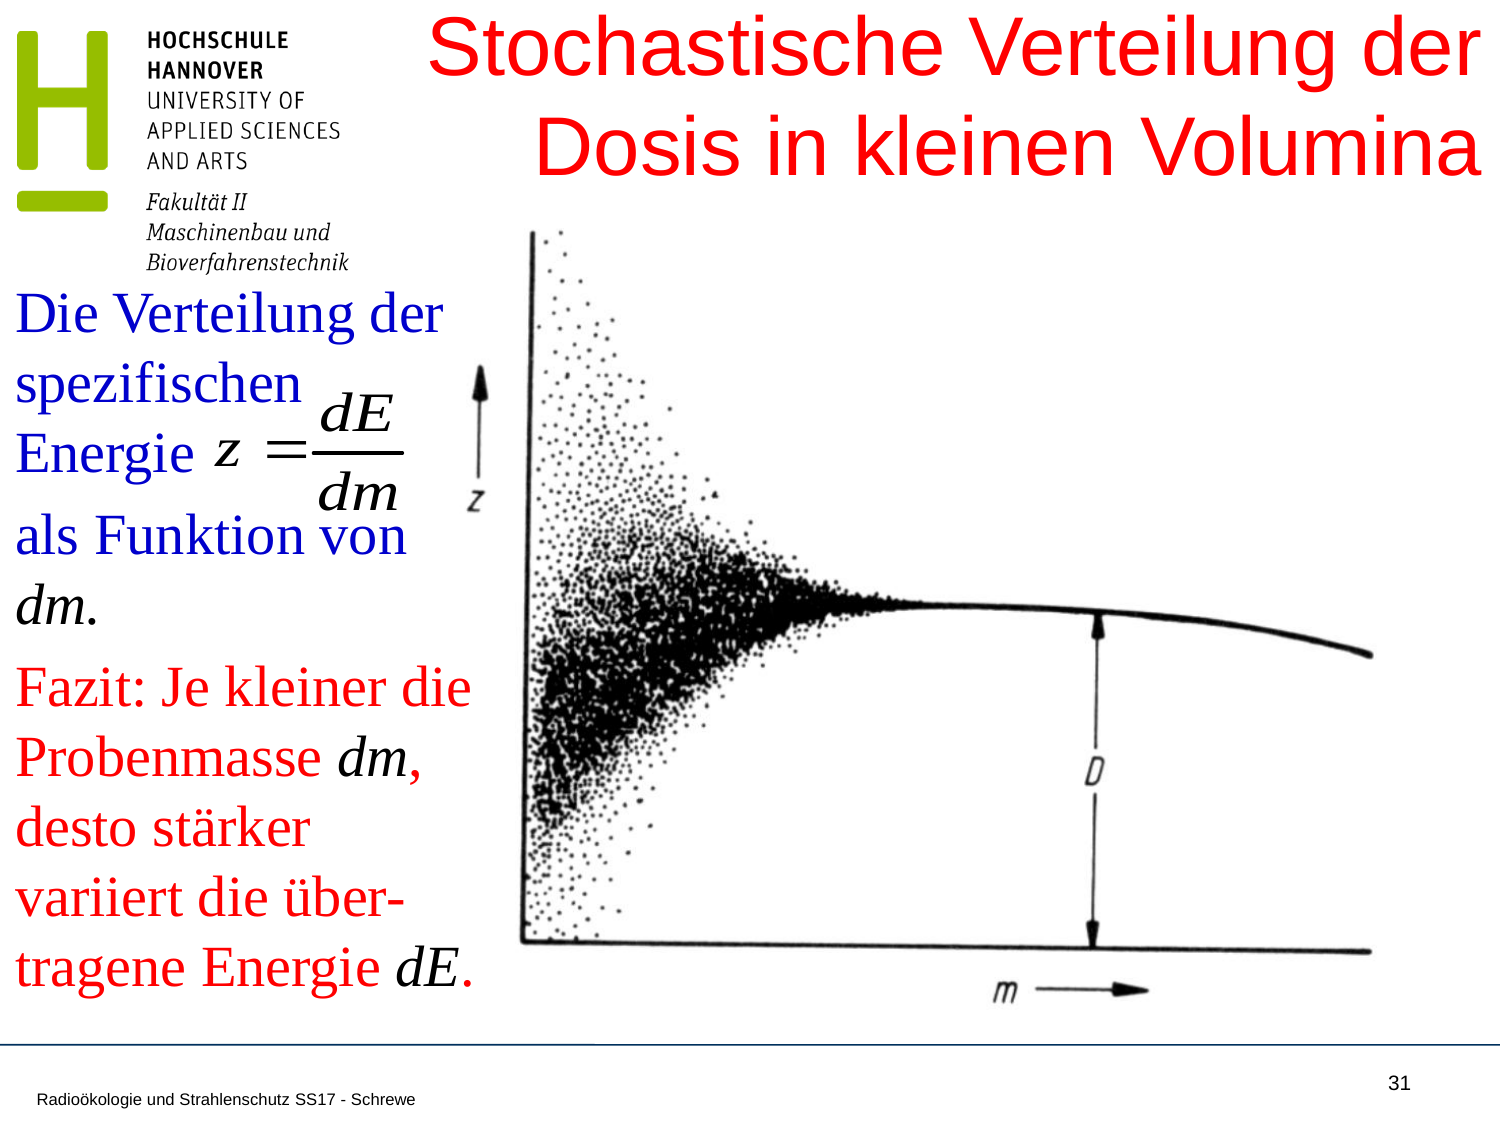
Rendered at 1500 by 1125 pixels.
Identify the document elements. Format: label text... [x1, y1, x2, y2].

list Die Verteilung der spezifischen Energie als Funktion von dm. Fazit: Je kleiner die Probenmasse dm, desto stärker variiert die über-tragene Energie dE. [0, 267, 444, 1001]
title Stochastische Verteilung der Dosis in kleinen Volumina [383, 0, 1498, 185]
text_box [449, 212, 1451, 1018]
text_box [202, 378, 416, 523]
picture [17, 31, 349, 267]
